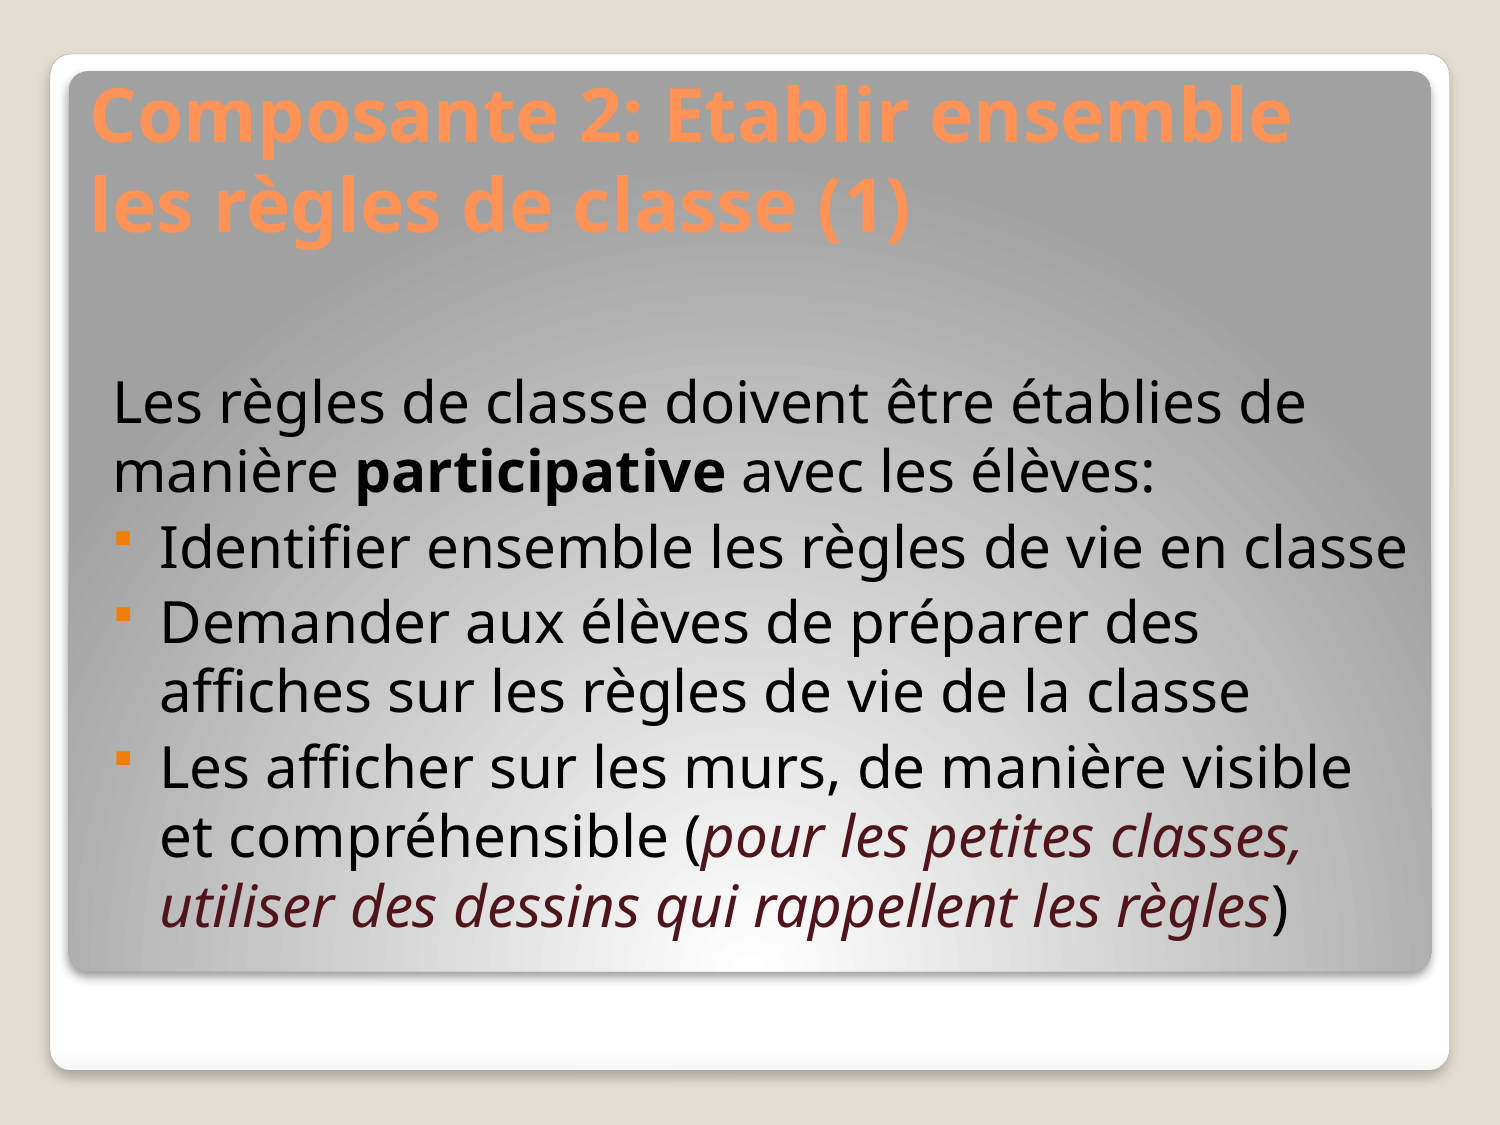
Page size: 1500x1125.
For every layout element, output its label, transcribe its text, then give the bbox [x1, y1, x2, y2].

title Composante 2: Etablir ensemble les règles de classe (1) [75, 45, 1425, 256]
list Les règles de classe doivent être établies de manière participative avec les élèves: Identifier ensemble les règles de vie en classe Demander aux élèves de préparer des affiches sur les règles de vie de la classe Les afficher sur les murs, de manière visible et compréhensible (pour les petites classes, utiliser des dessins qui rappellent les règles) [82, 349, 1425, 976]
